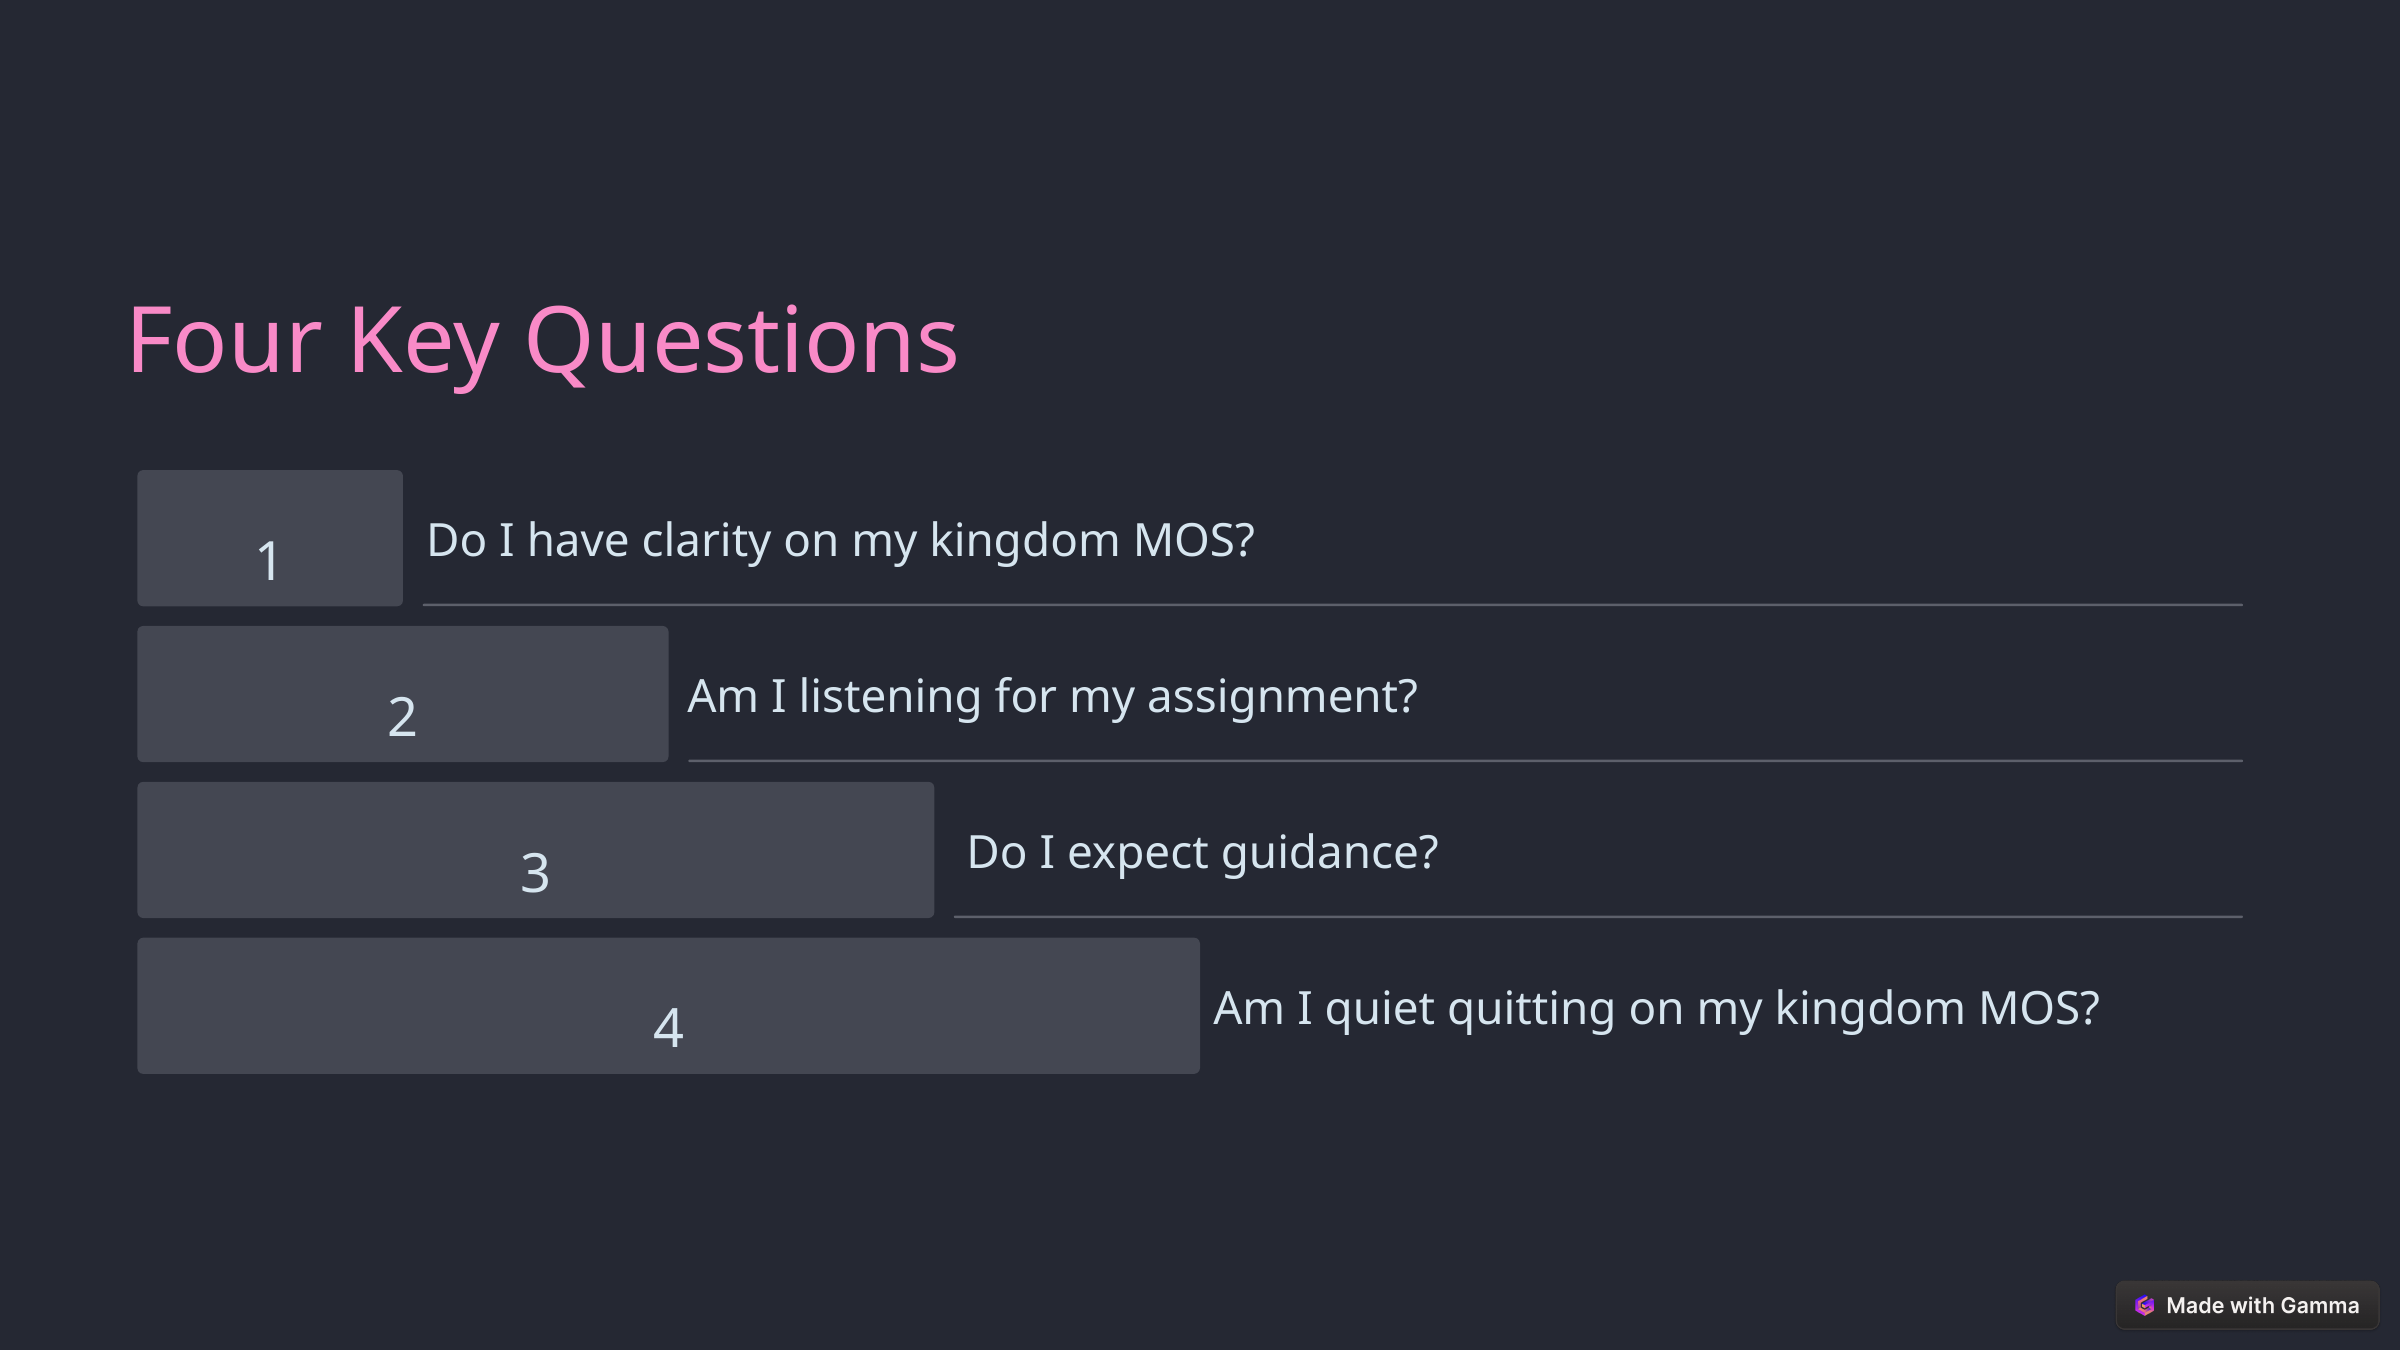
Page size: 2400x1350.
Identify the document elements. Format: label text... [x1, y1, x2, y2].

text_box [688, 759, 2243, 763]
text_box Four Key Questions [125, 275, 962, 391]
text_box 3 [520, 815, 552, 903]
text_box Am I quiet quitting on my kingdom MOS? [1213, 976, 2101, 1034]
text_box Am I listening for my assignment? [687, 665, 1419, 722]
text_box [137, 470, 403, 607]
text_box [137, 781, 935, 919]
text_box Do I expect guidance? [966, 821, 1439, 878]
text_box 4 [653, 971, 685, 1059]
text_box 1 [254, 503, 286, 592]
text_box Do I have clarity on my kingdom MOS? [426, 509, 1256, 566]
text_box 2 [387, 659, 419, 747]
text_box [422, 603, 2243, 607]
text_box [137, 625, 669, 763]
text_box [137, 937, 1201, 1074]
text_box [953, 915, 2243, 919]
picture [2106, 1271, 2389, 1339]
